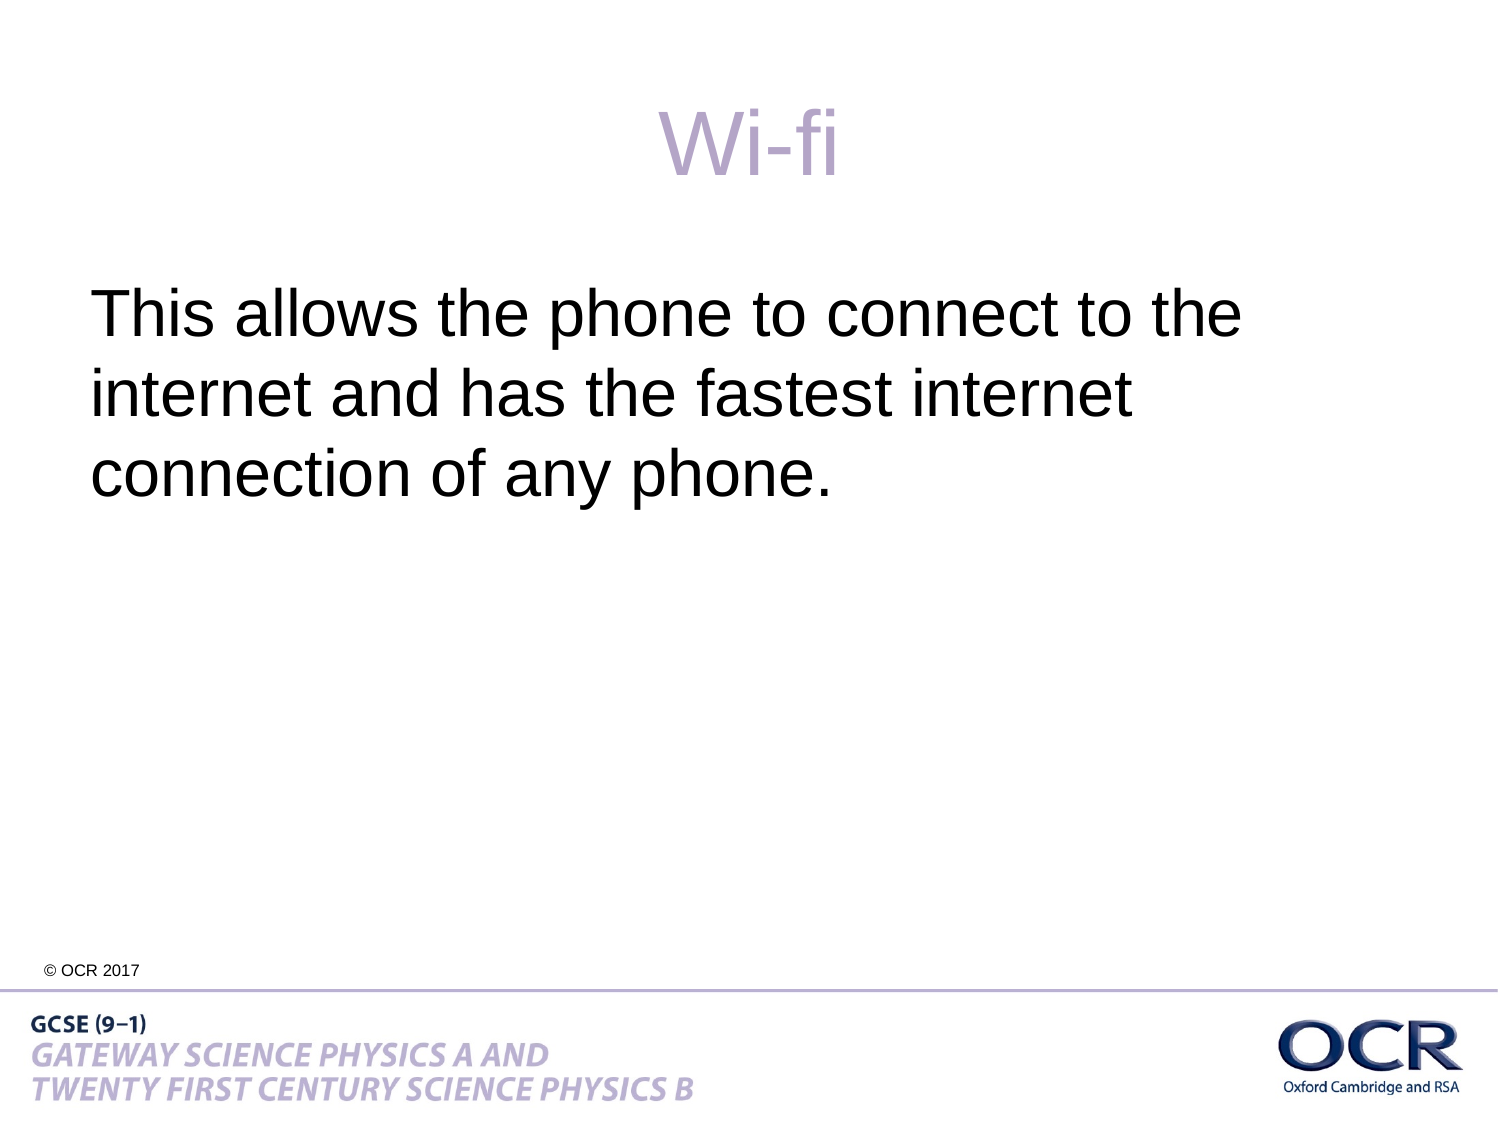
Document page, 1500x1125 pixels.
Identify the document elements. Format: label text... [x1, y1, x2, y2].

list This allows the phone to connect to the internet and has the fastest internet connection of any phone. [75, 262, 1425, 965]
title Wi-fi [75, 45, 1425, 233]
picture [0, 989, 1498, 1125]
